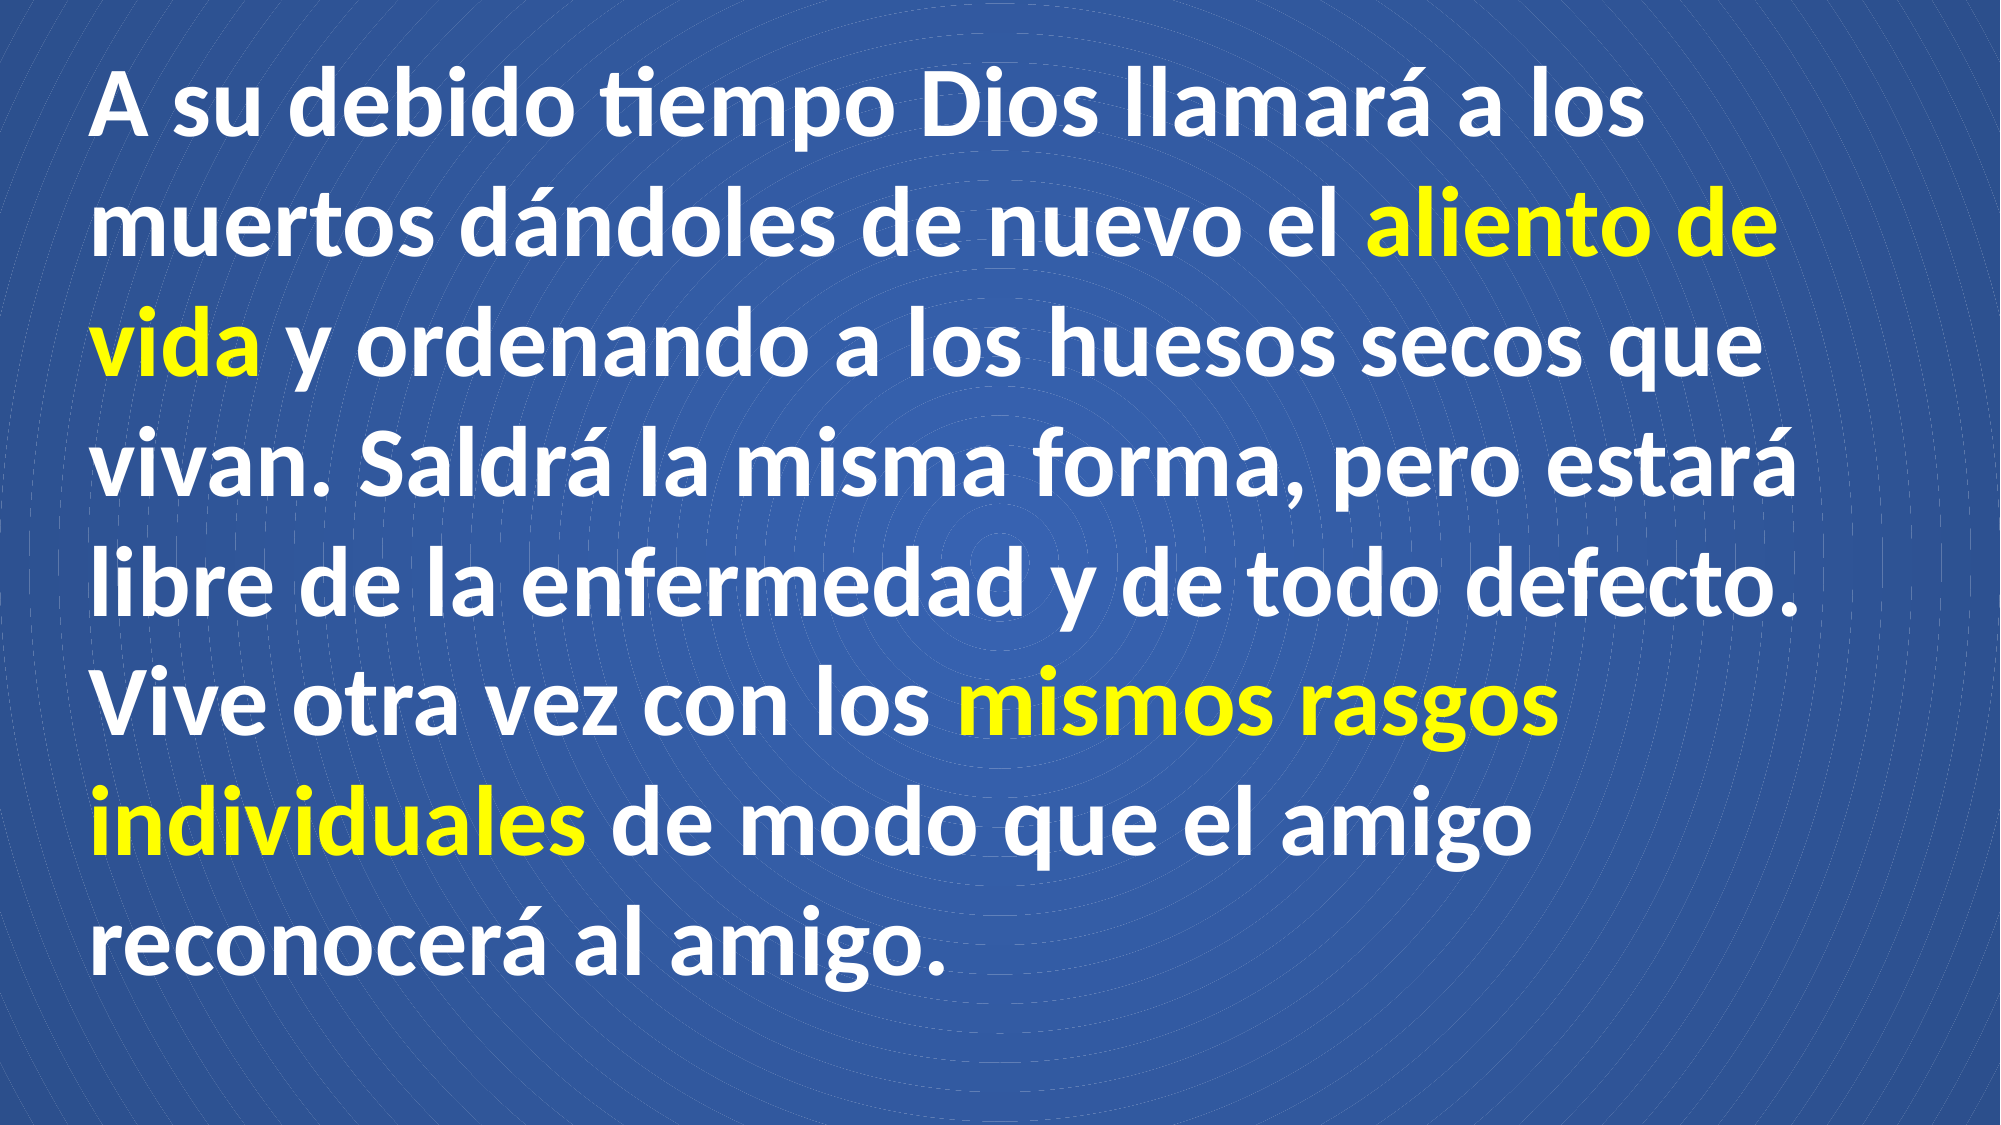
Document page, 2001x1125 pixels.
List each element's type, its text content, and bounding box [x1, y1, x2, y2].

text_box A su debido tiempo Dios llamará a los muertos dándoles de nuevo el aliento de vida y ordenando a los huesos secos que vivan. Saldrá la misma forma, pero estará libre de la enfermedad y de todo defecto. Vive otra vez con los mismos rasgos individuales de modo que el amigo reconocerá al amigo. [73, 28, 1875, 1004]
